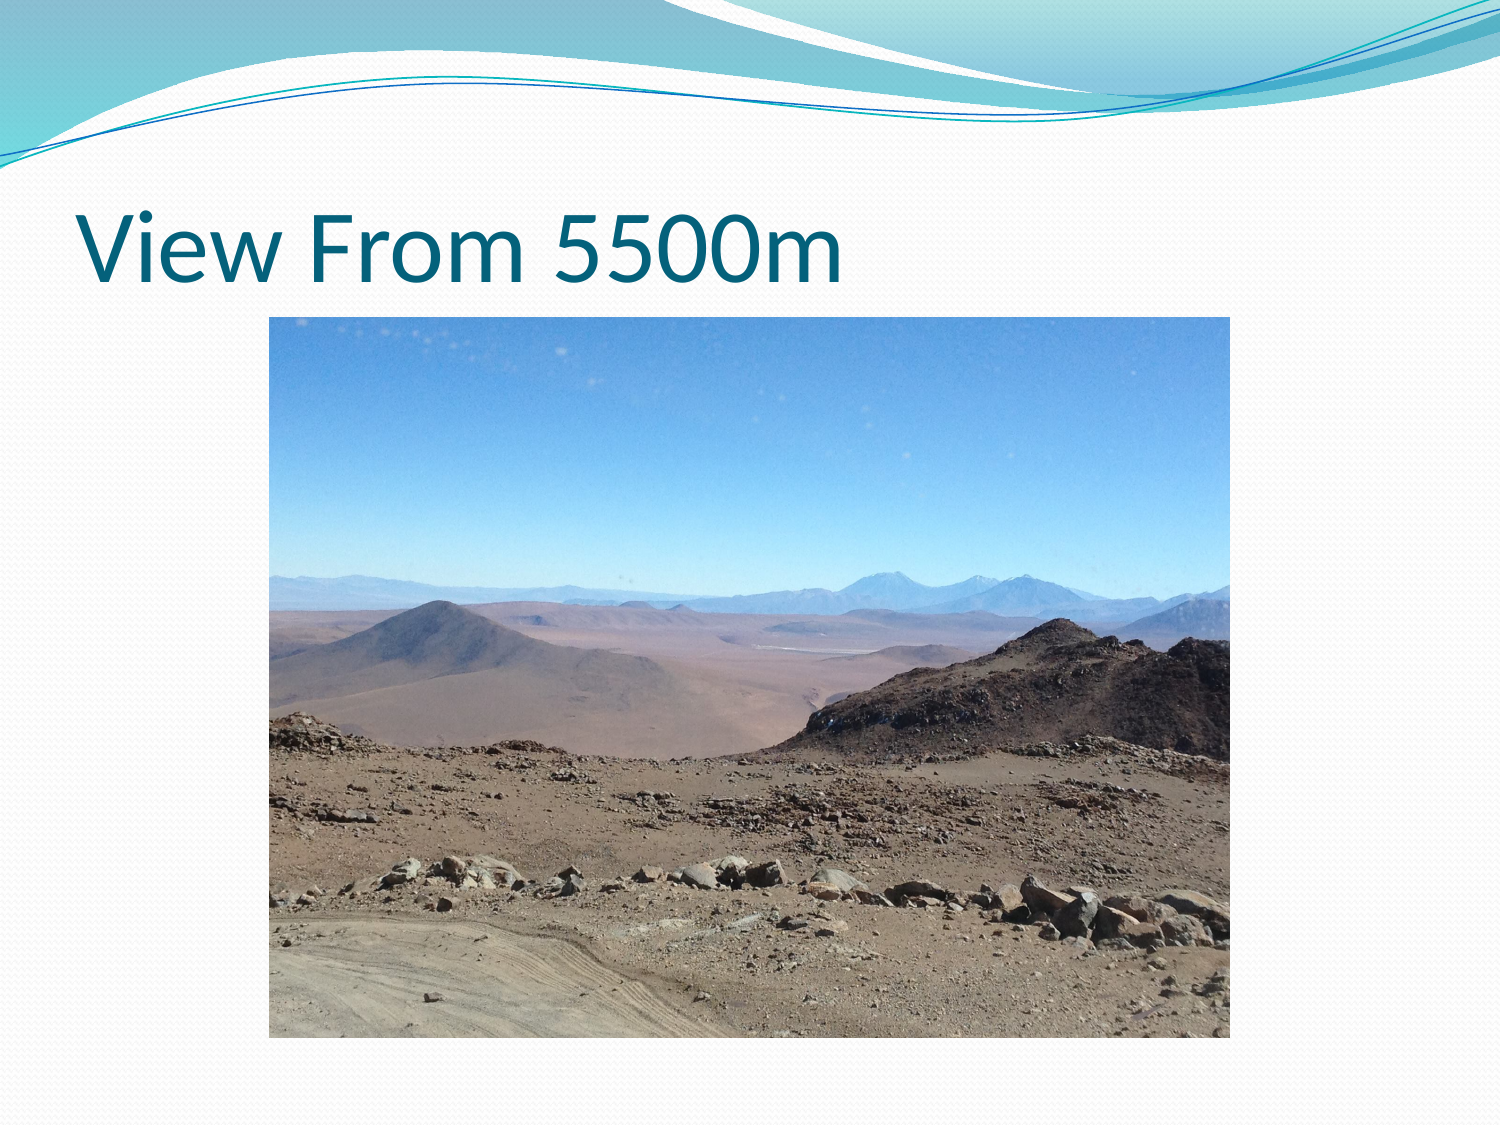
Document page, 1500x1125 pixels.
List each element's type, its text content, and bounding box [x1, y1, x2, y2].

title View From 5500m [75, 115, 1425, 303]
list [269, 317, 1231, 1038]
